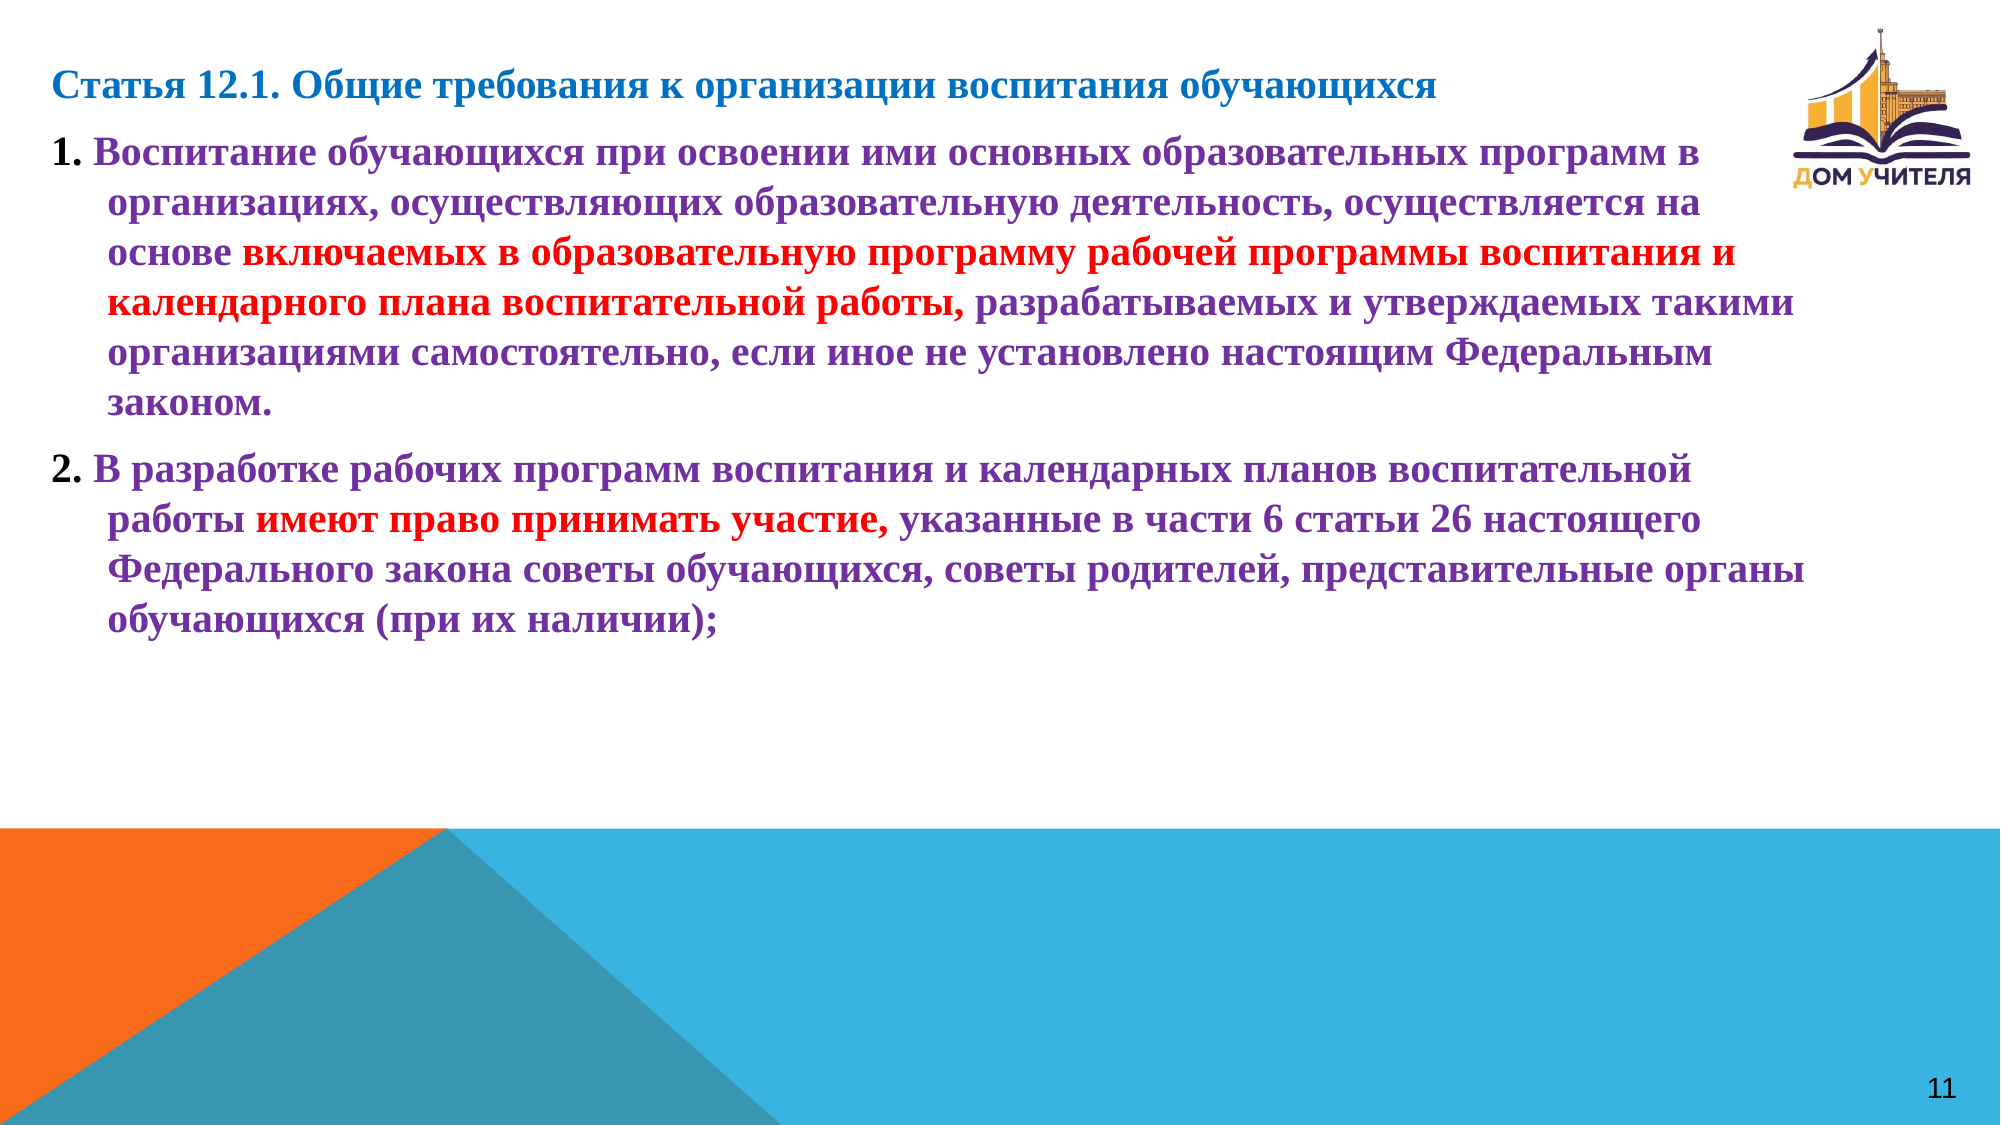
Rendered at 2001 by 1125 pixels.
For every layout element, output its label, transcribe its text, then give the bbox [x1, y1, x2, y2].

picture [1786, 12, 2000, 228]
list Статья 12.1. Общие требования к организации воспитания обучающихся 1. Воспитание обучающихся при освоении ими основных образовательных программ в организациях, осуществляющих образовательную деятельность, осуществляется на основе включаемых в образовательную программу рабочей программы воспитания и календарного плана воспитательной работы, разрабатываемых и утверждаемых такими организациями самостоятельно, если иное не установлено настоящим Федеральным законом. 2. В разработке рабочих программ воспитания и календарных планов воспитательной работы имеют право принимать участие, указанные в части 6 статьи 26 настоящего Федерального закона советы обучающихся, советы родителей, представительные органы обучающихся (при их наличии); [36, 49, 1839, 997]
